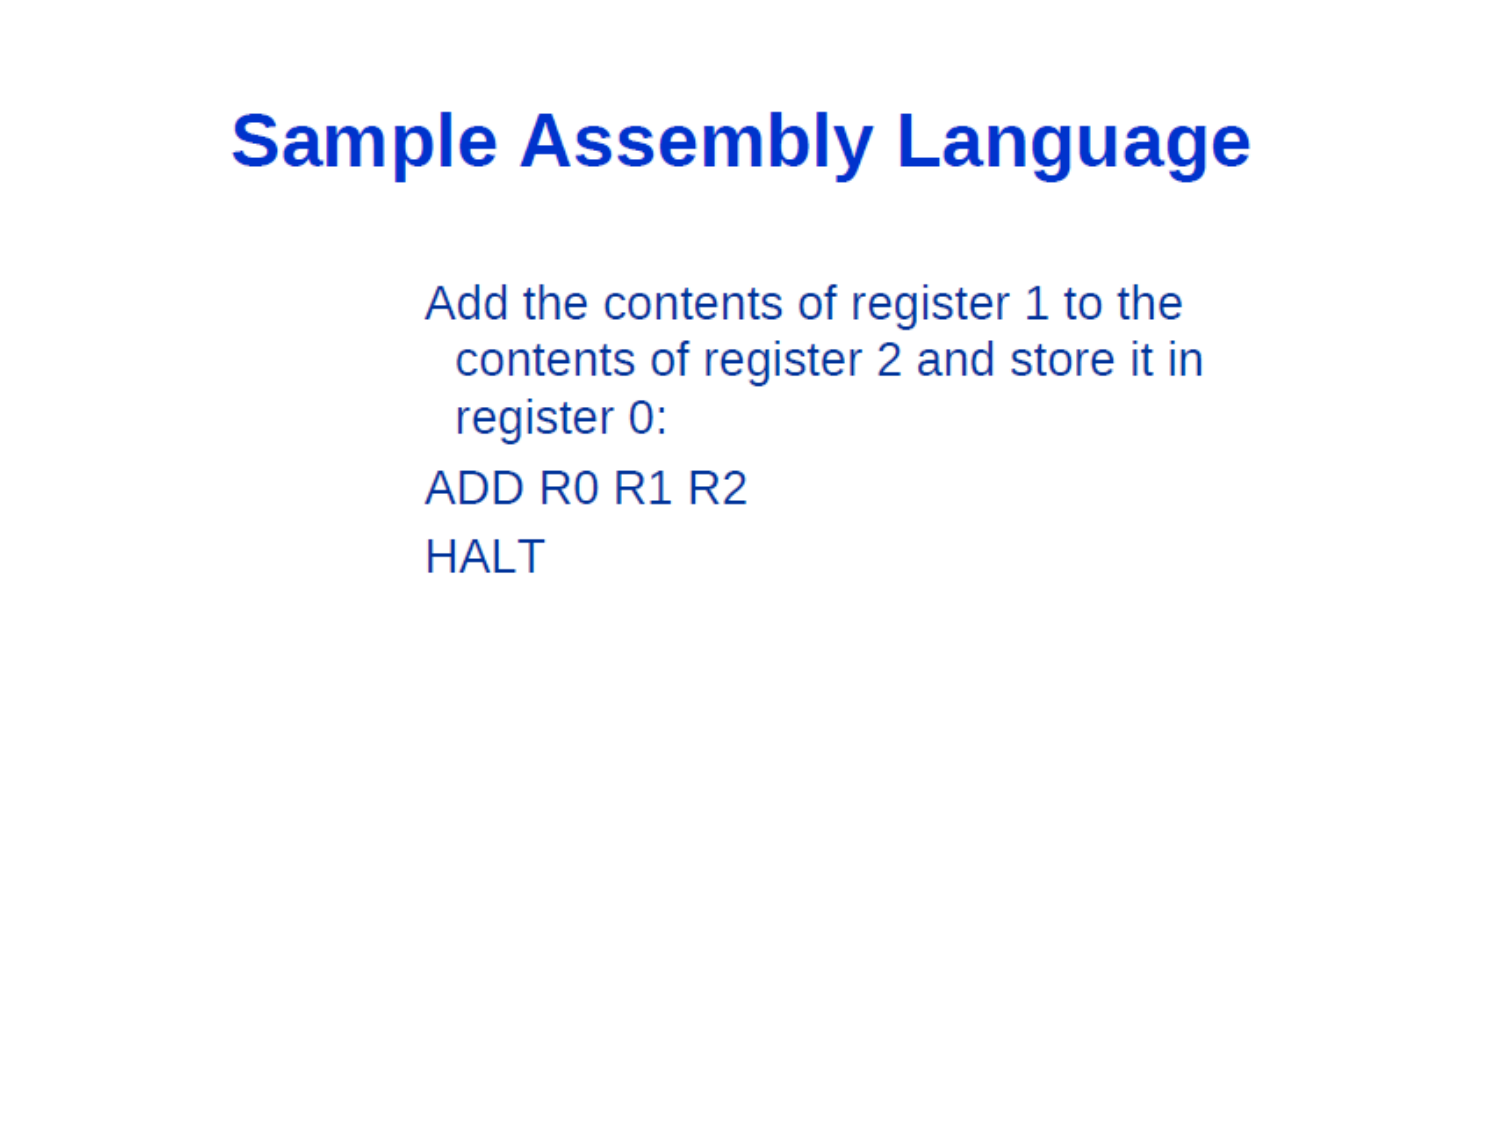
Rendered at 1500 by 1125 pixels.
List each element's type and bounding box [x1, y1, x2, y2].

picture [124, 49, 1356, 974]
